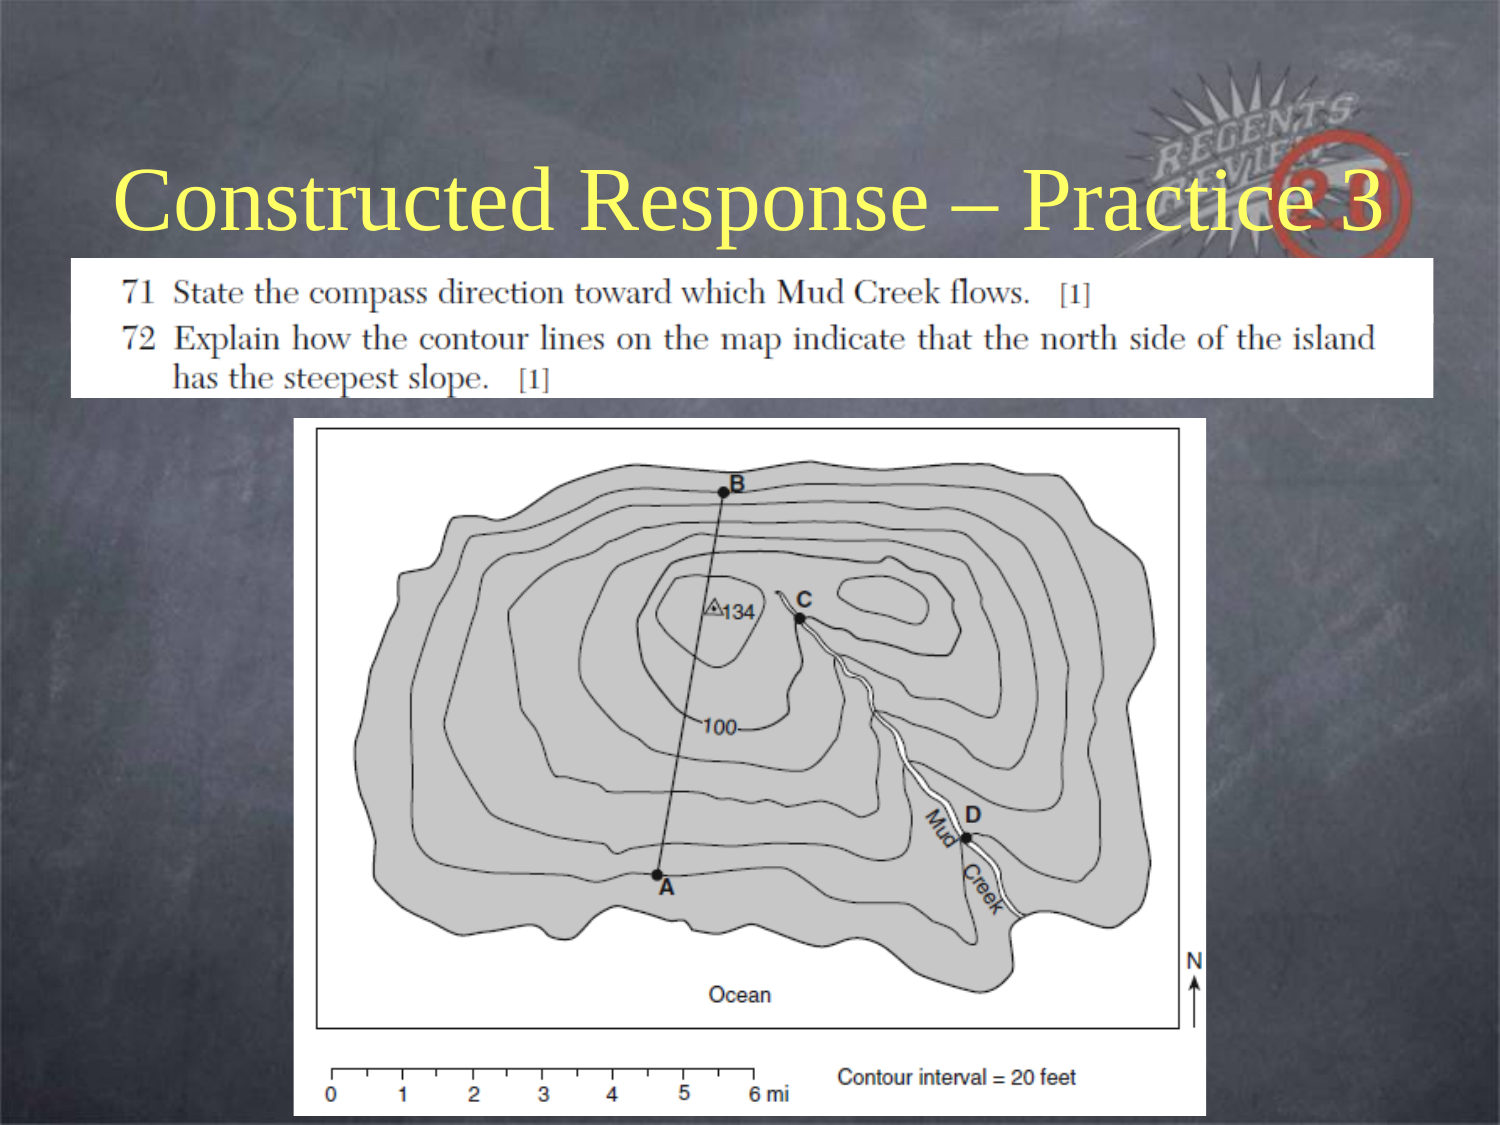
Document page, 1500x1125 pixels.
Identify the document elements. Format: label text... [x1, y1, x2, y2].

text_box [70, 257, 1434, 399]
title Constructed Response – Practice 3 [62, 99, 1438, 288]
picture [0, 0, 1500, 1125]
